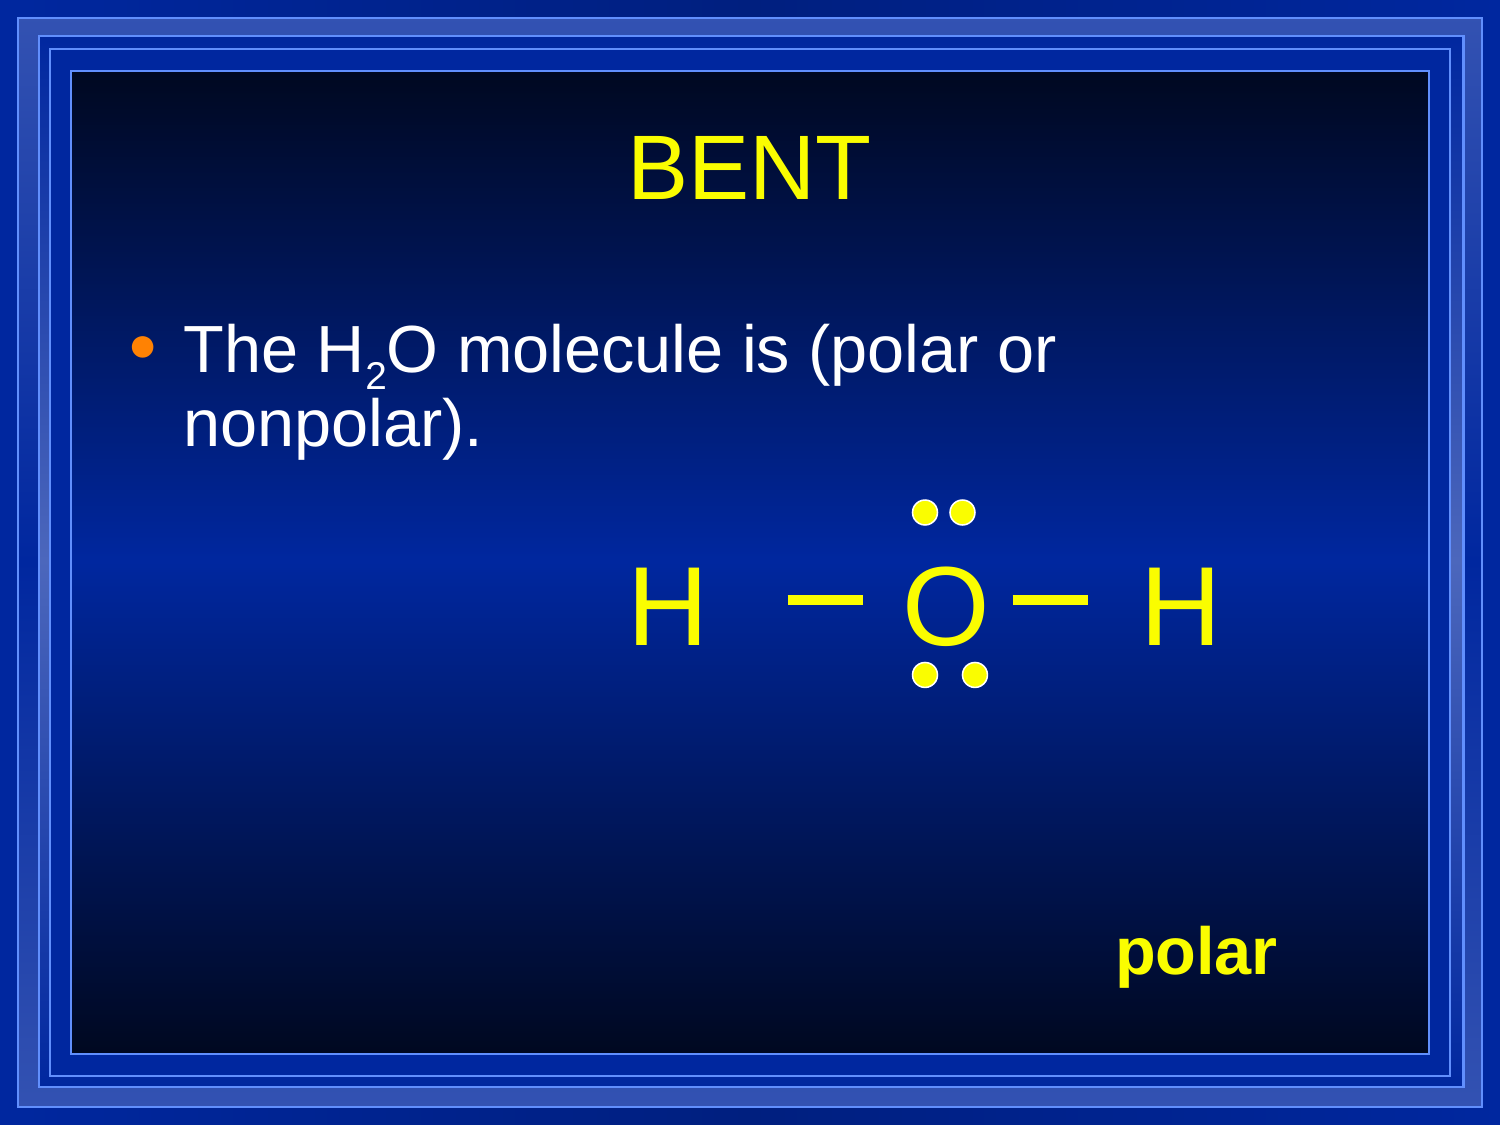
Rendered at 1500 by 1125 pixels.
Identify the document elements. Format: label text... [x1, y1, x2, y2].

title BENT [112, 99, 1388, 225]
text_box The H2O molecule is (polar or nonpolar). [112, 299, 1388, 463]
text_box polar [1099, 899, 1293, 995]
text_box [612, 499, 1276, 688]
